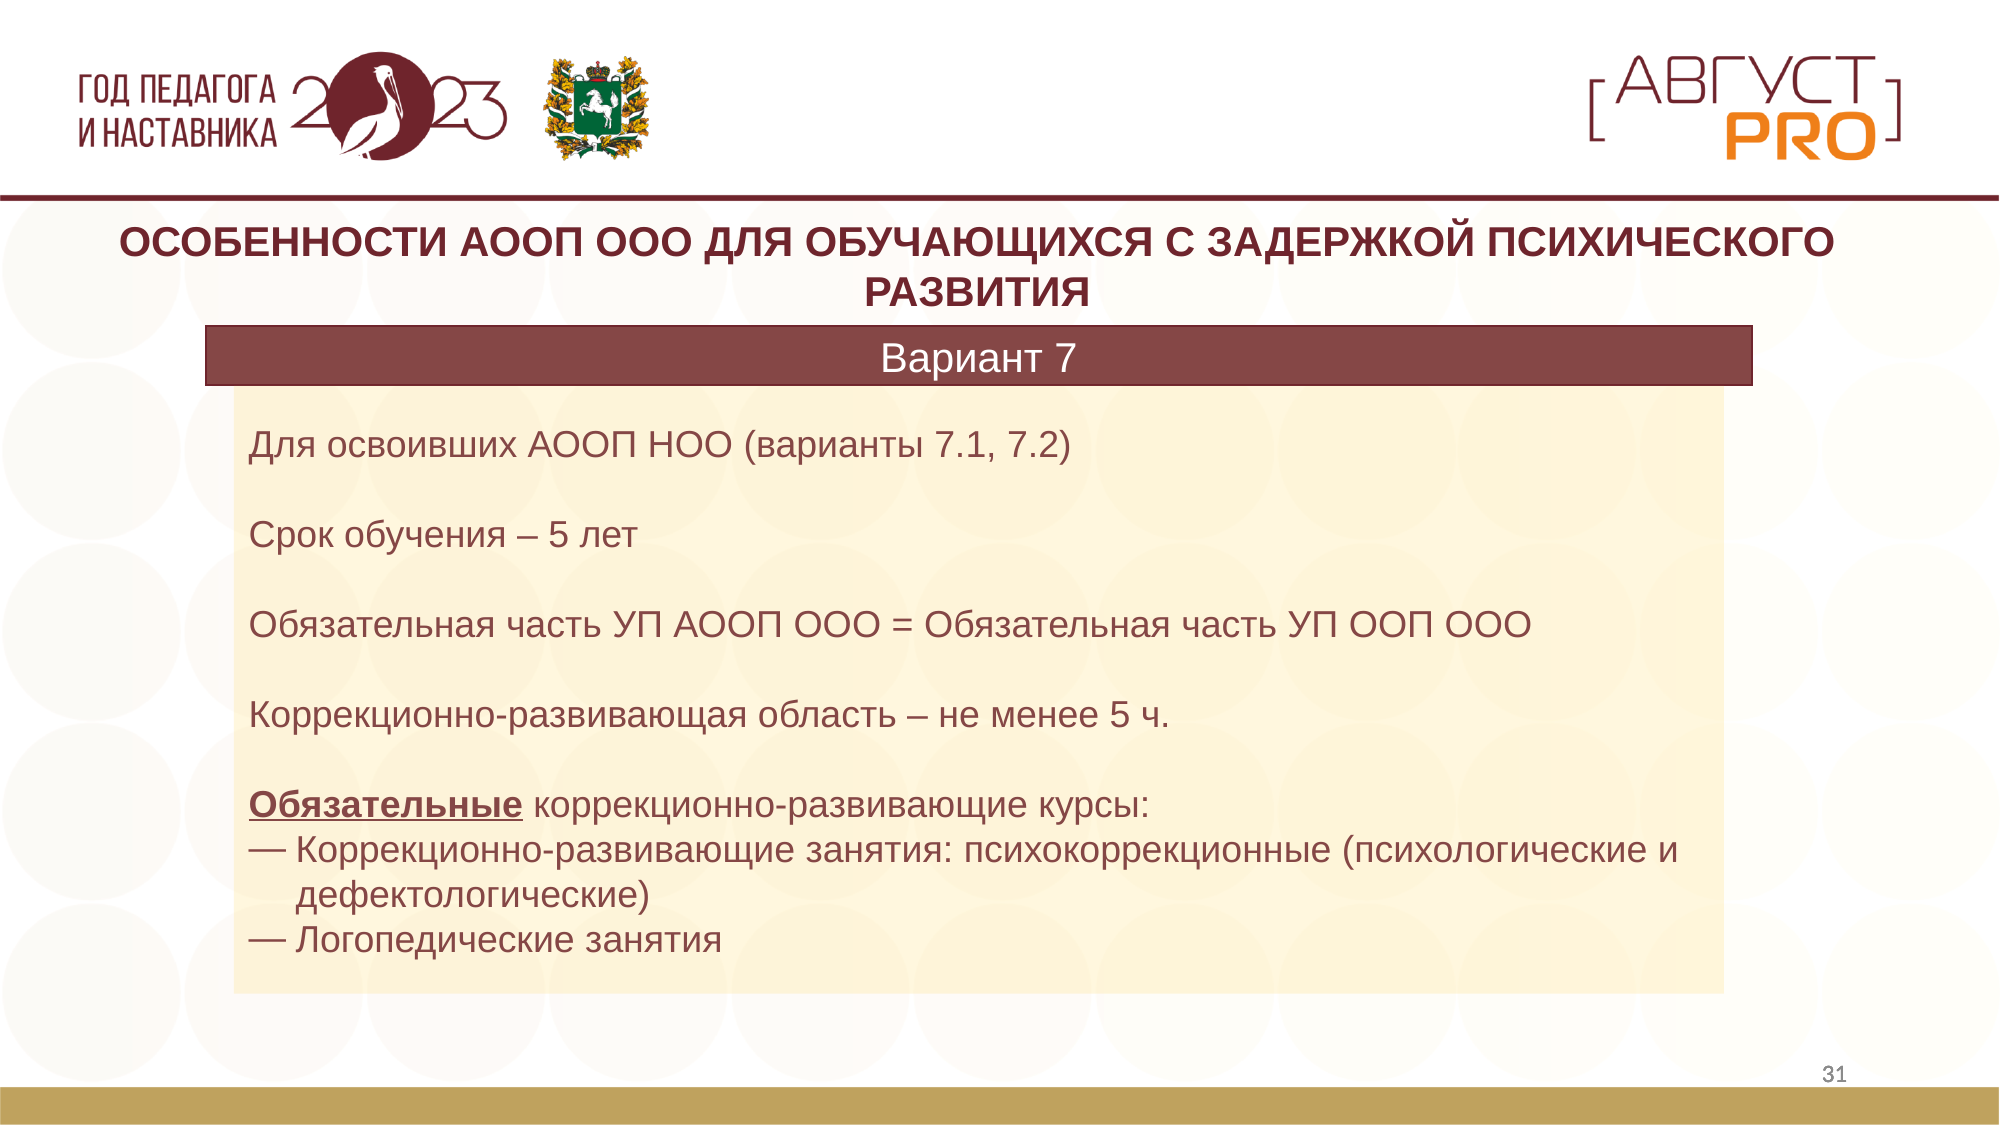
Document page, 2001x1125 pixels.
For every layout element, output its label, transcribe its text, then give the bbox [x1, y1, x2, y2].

text_box Вариант 7 [205, 325, 1753, 386]
picture [0, 0, 2001, 1125]
text_box ОСОБЕННОСТИ АООП ООО ДЛЯ ОБУЧАЮЩИХСЯ С ЗАДЕРЖКОЙ ПСИХИЧЕСКОГО РАЗВИТИЯ [0, 206, 1955, 372]
text_box Для освоивших АООП НОО (варианты 7.1, 7.2) Срок обучения – 5 лет Обязательная часть УП АООП ООО = Обязательная часть УП ООП ООО Коррекционно-развивающая область – не менее 5 ч. Обязательные коррекционно-развивающие курсы: Коррекционно-развивающие занятия: психокоррекционные (психологические и дефектологические) Логопедические занятия [233, 385, 1725, 995]
text_box 31 [1412, 1042, 1863, 1103]
